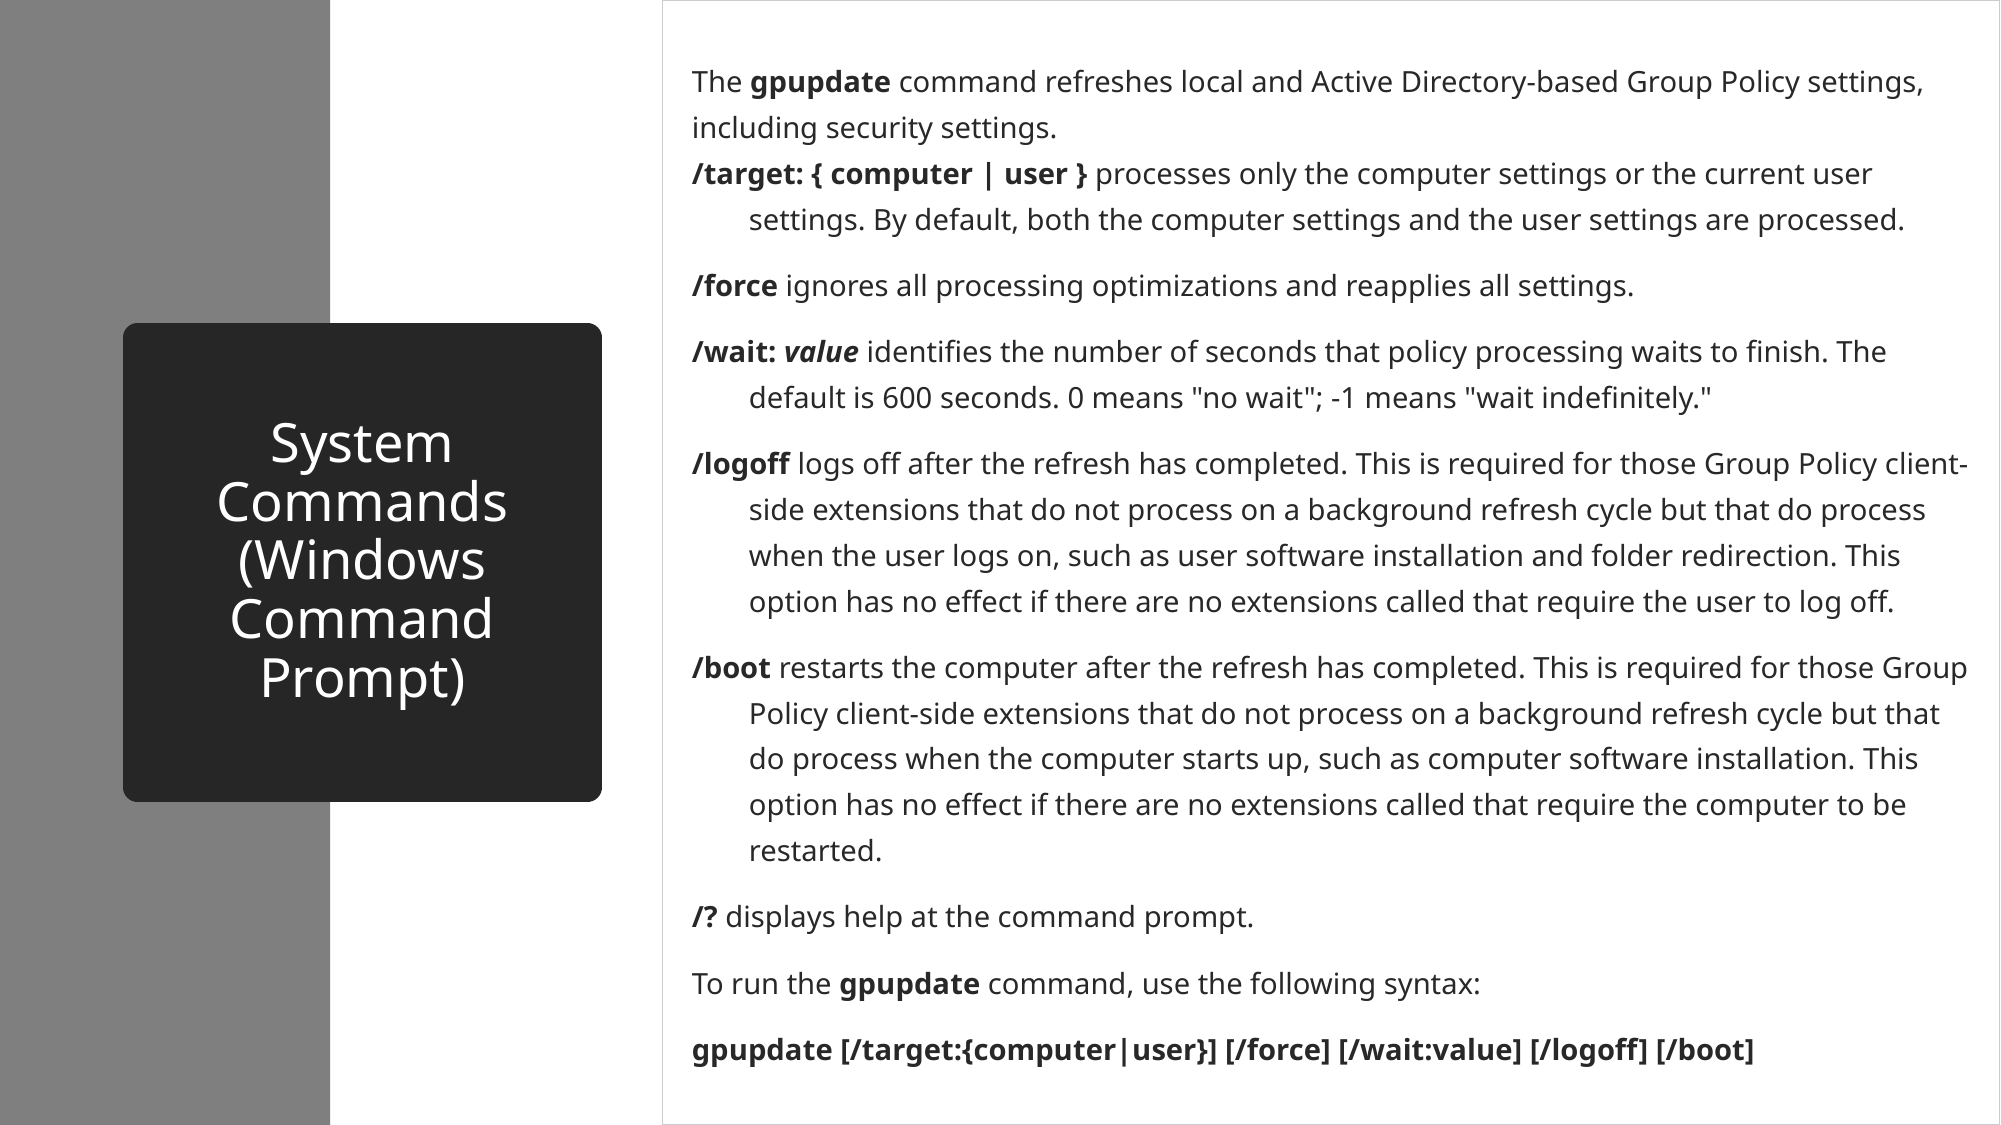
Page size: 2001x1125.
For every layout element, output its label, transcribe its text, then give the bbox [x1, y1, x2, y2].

title System Commands (Windows Command Prompt) [137, 337, 588, 788]
text_box [0, 0, 331, 1125]
table_header The gpupdate command refreshes local and Active Directory-based Group Policy settings, including security settings. /target: { computer | user } processes only the computer settings or the current user settings. By default, both the computer settings and the user settings are processed. /force ignores all processing optimizations and reapplies all settings. /wait: value identifies the number of seconds that policy processing waits to finish. The default is 600 seconds. 0 means "no wait"; -1 means "wait indefinitely." /logoff logs off after the refresh has completed. This is required for those Group Policy client-side extensions that do not process on a background refresh cycle but that do process when the user logs on, such as user software installation and folder redirection. This option has no effect if there are no extensions called that require the user to log off. /boot restarts the computer after the refresh has completed. This is required for those Group Policy client-side extensions that do not process on a background refresh cycle but that do process when the computer starts up, such as computer software installation. This option has no effect if there are no extensions called that require the computer to be restarted. /? displays help at the command prompt. To run the gpupdate command, use the following syntax: gpupdate [/target:{computer|user}] [/force] [/wait:value] [/logoff] [/boot] [663, 1, 1999, 1124]
